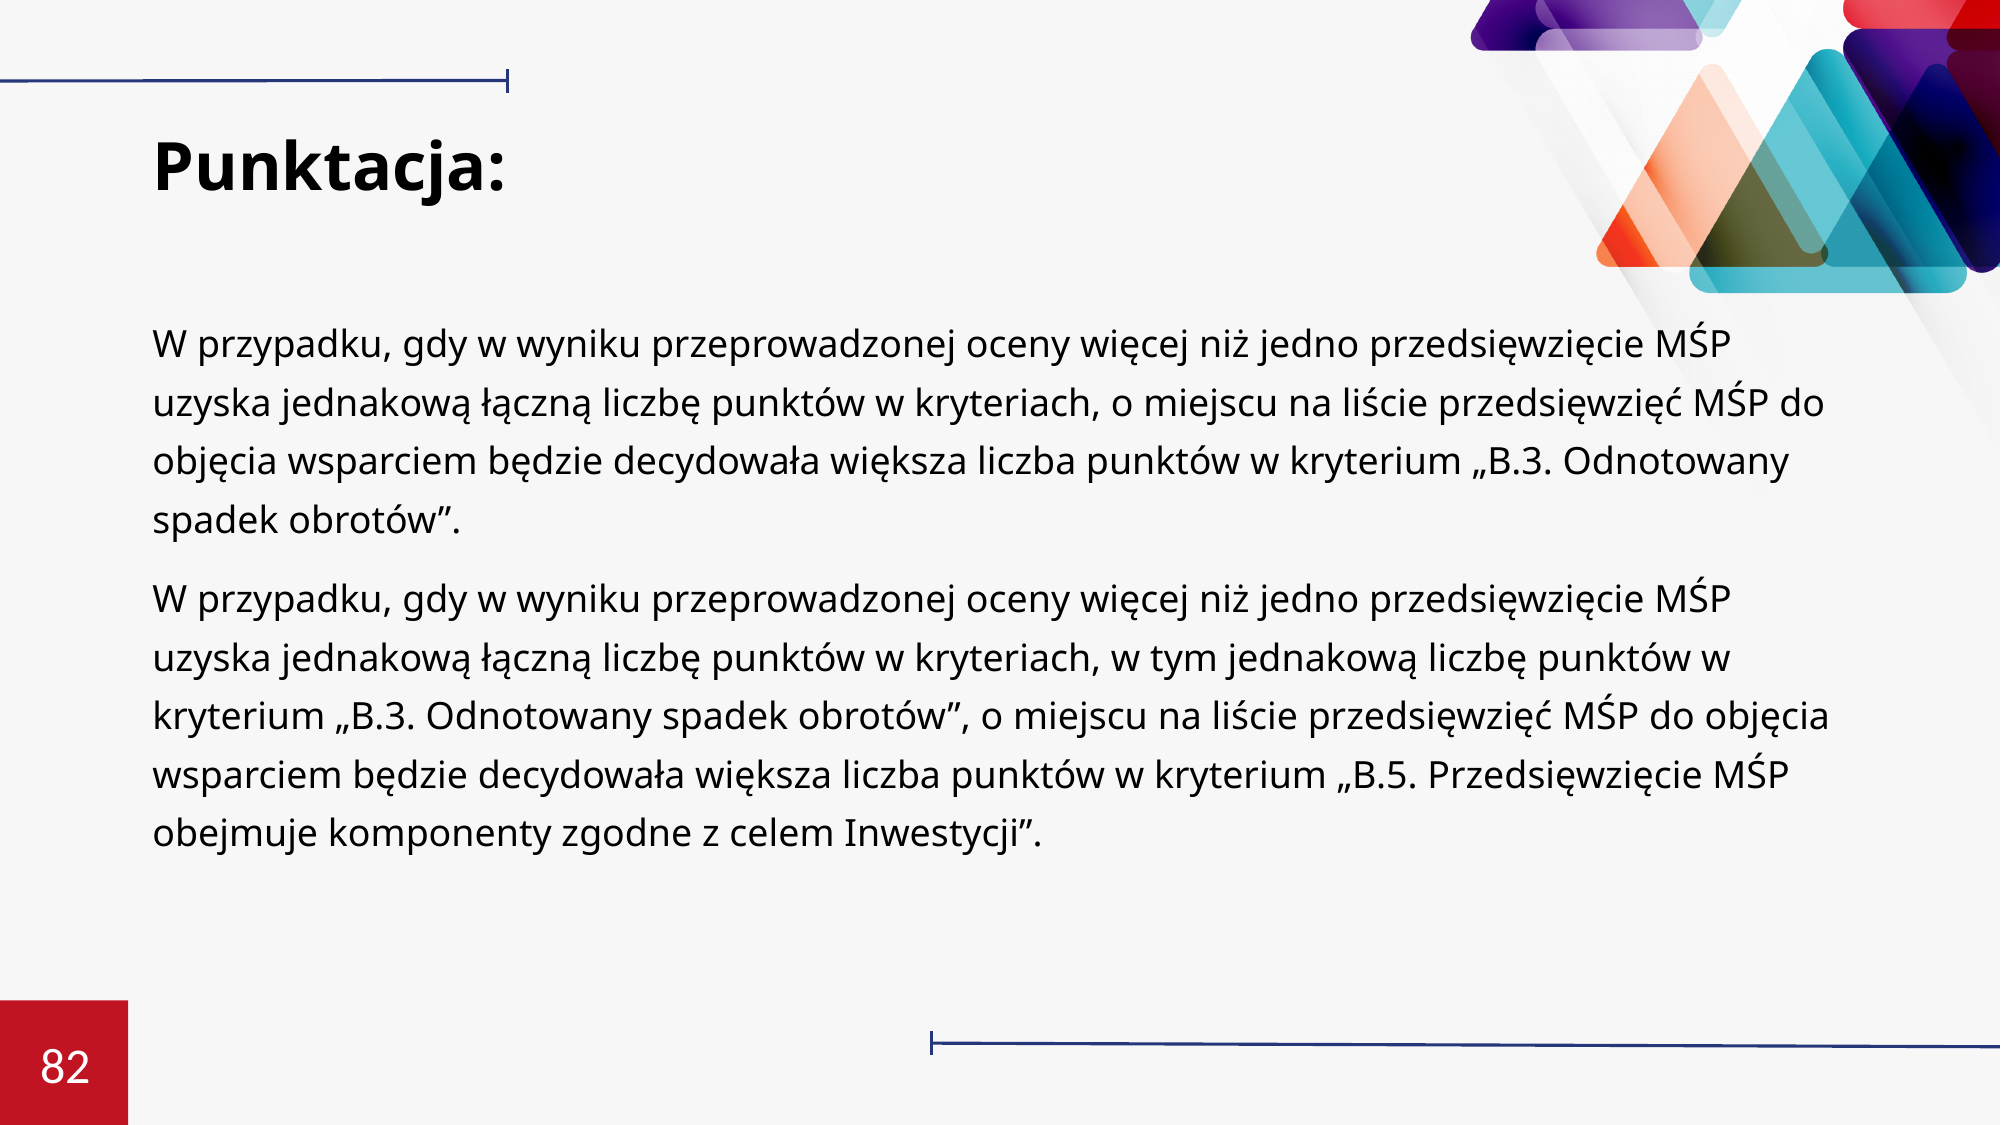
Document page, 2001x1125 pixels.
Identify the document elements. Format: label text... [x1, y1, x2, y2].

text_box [931, 1031, 2000, 1055]
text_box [0, 1000, 129, 1125]
list W przypadku, gdy w wyniku przeprowadzonej oceny więcej niż jedno przedsięwzięcie MŚP uzyska jednakową łączną liczbę punktów w kryteriach, o miejscu na liście przedsięwzięć MŚP do objęcia wsparciem będzie decydowała większa liczba punktów w kryterium „B.3. Odnotowany spadek obrotów”. W przypadku, gdy w wyniku przeprowadzonej oceny więcej niż jedno przedsięwzięcie MŚP uzyska jednakową łączną liczbę punktów w kryteriach, w tym jednakową liczbę punktów w kryterium „B.3. Odnotowany spadek obrotów”, o miejscu na liście przedsięwzięć MŚP do objęcia wsparciem będzie decydowała większa liczba punktów w kryterium „B.5. Przedsięwzięcie MŚP obejmuje komponenty zgodne z celem Inwestycji”. [137, 299, 1863, 939]
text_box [0, 69, 508, 93]
title Punktacja: [137, 59, 1376, 278]
picture [1376, 0, 2000, 521]
